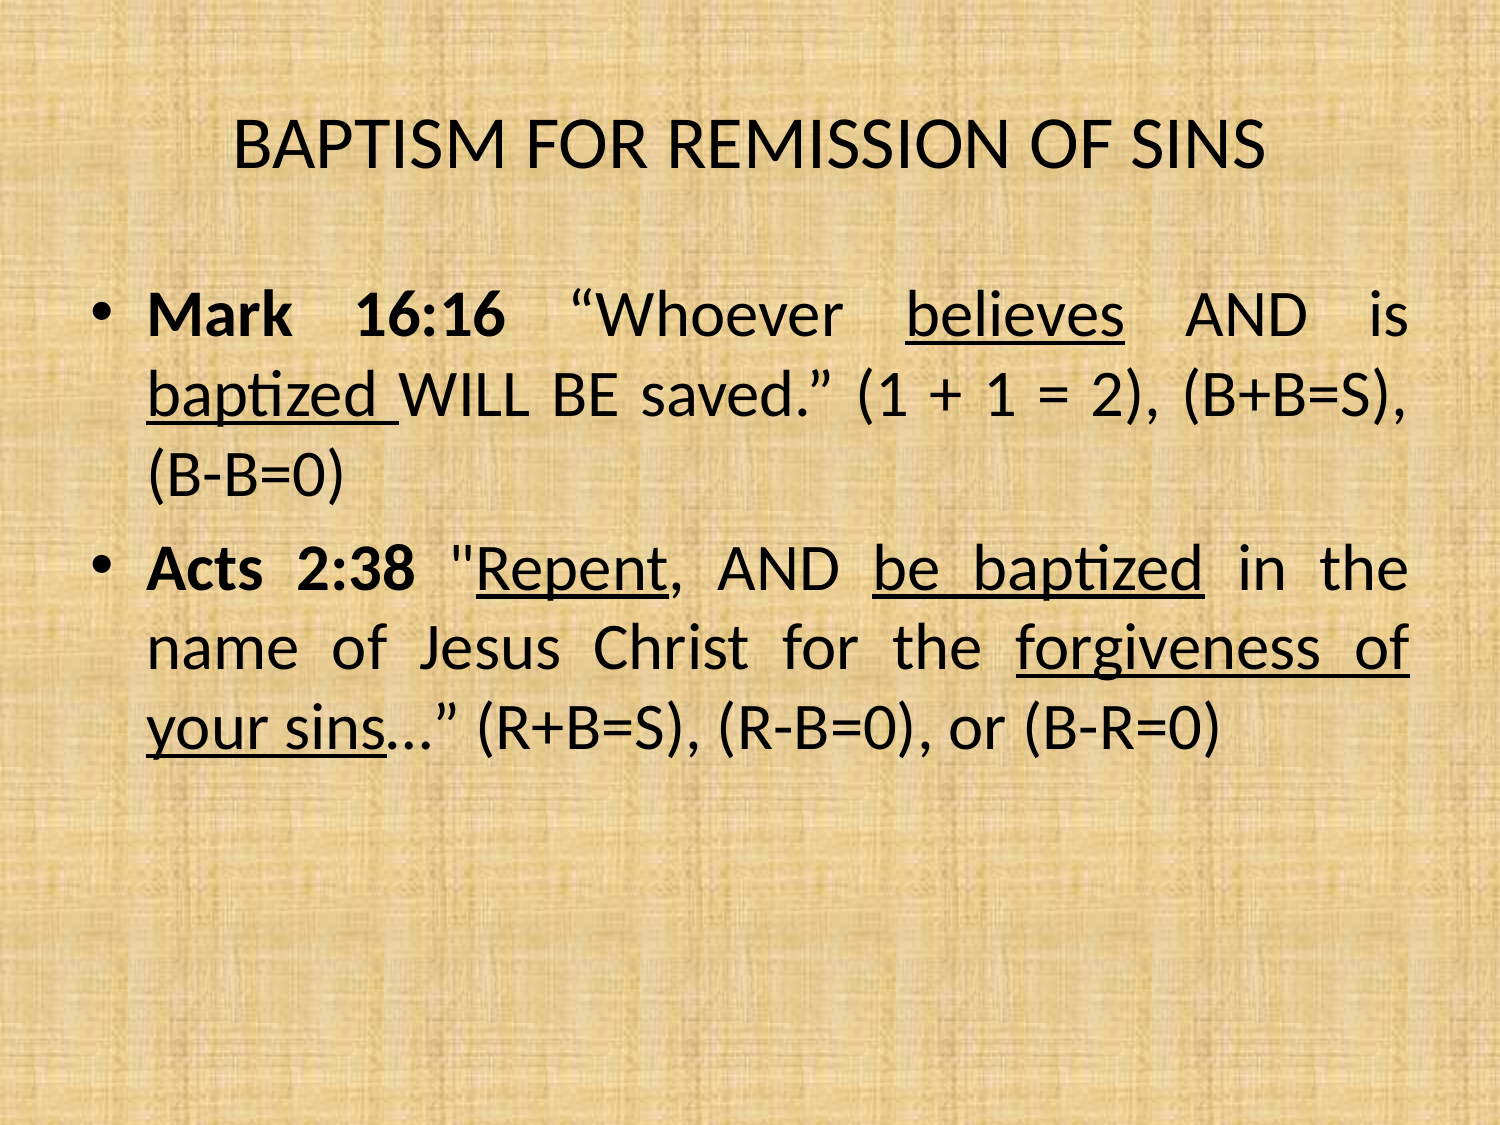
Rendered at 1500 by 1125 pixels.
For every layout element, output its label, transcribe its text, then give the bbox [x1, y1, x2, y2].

title BAPTISM FOR REMISSION OF SINS [75, 45, 1425, 233]
list Mark 16:16 “Whoever believes AND is baptized WILL BE saved.” (1 + 1 = 2), (B+B=S), (B-B=0) Acts 2:38 "Repent, AND be baptized in the name of Jesus Christ for the forgiveness of your sins…” (R+B=S), (R-B=0), or (B-R=0) [75, 262, 1425, 1005]
picture [0, 0, 1500, 1125]
